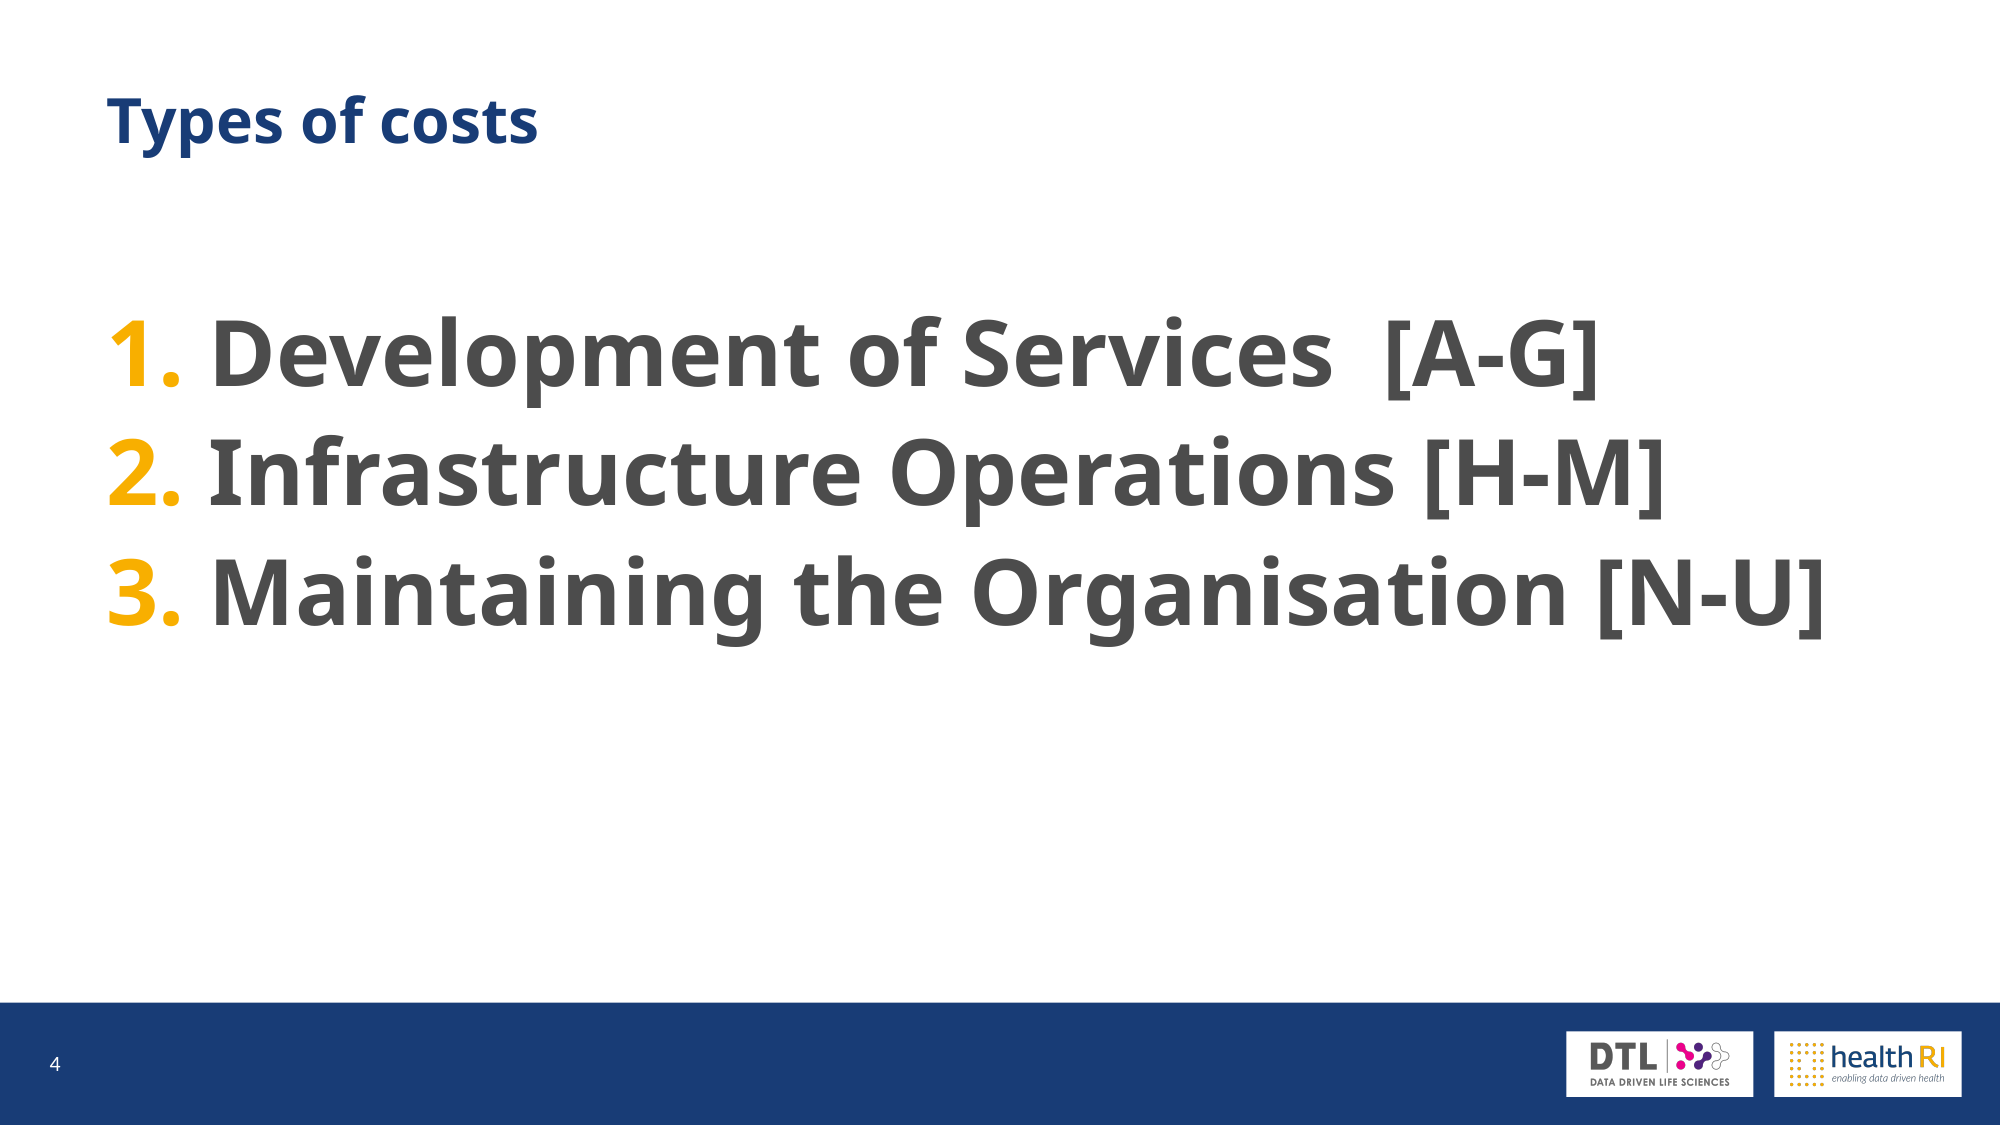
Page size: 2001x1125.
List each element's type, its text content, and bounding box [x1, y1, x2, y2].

title Types of costs [91, 82, 1928, 271]
list Development of Services [A-G] Infrastructure Operations [H-M] Maintaining the Organisation [N-U] [91, 299, 1928, 932]
picture [1566, 1029, 1754, 1096]
slide_number 4 [34, 1032, 480, 1093]
picture [1781, 1034, 1953, 1095]
